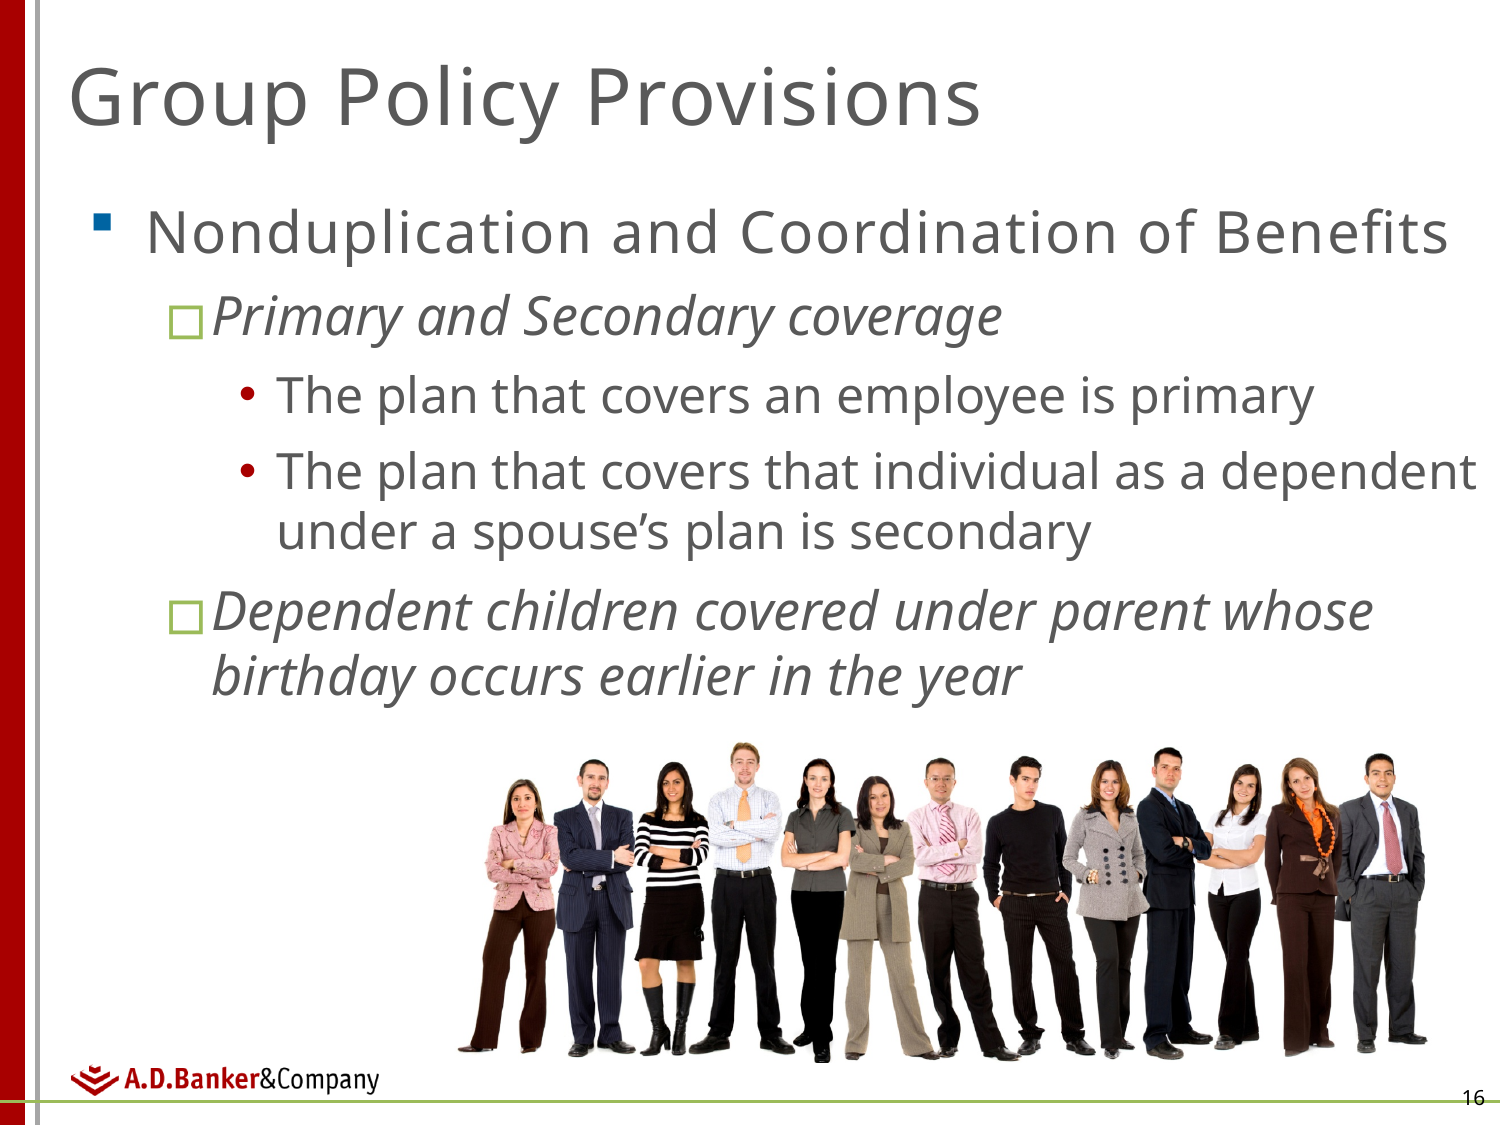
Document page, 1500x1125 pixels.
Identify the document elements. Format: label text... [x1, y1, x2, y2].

list Nonduplication and Coordination of Benefits Primary and Secondary coverage The plan that covers an employee is primary The plan that covers that individual as a dependent under a spouse’s plan is secondary Dependent children covered under parent whose birthday occurs earlier in the year [74, 187, 1500, 1063]
picture [71, 1064, 379, 1096]
text_box 16 [1412, 1077, 1500, 1125]
picture [436, 732, 1457, 1063]
title Group Policy Provisions [37, 0, 1500, 188]
